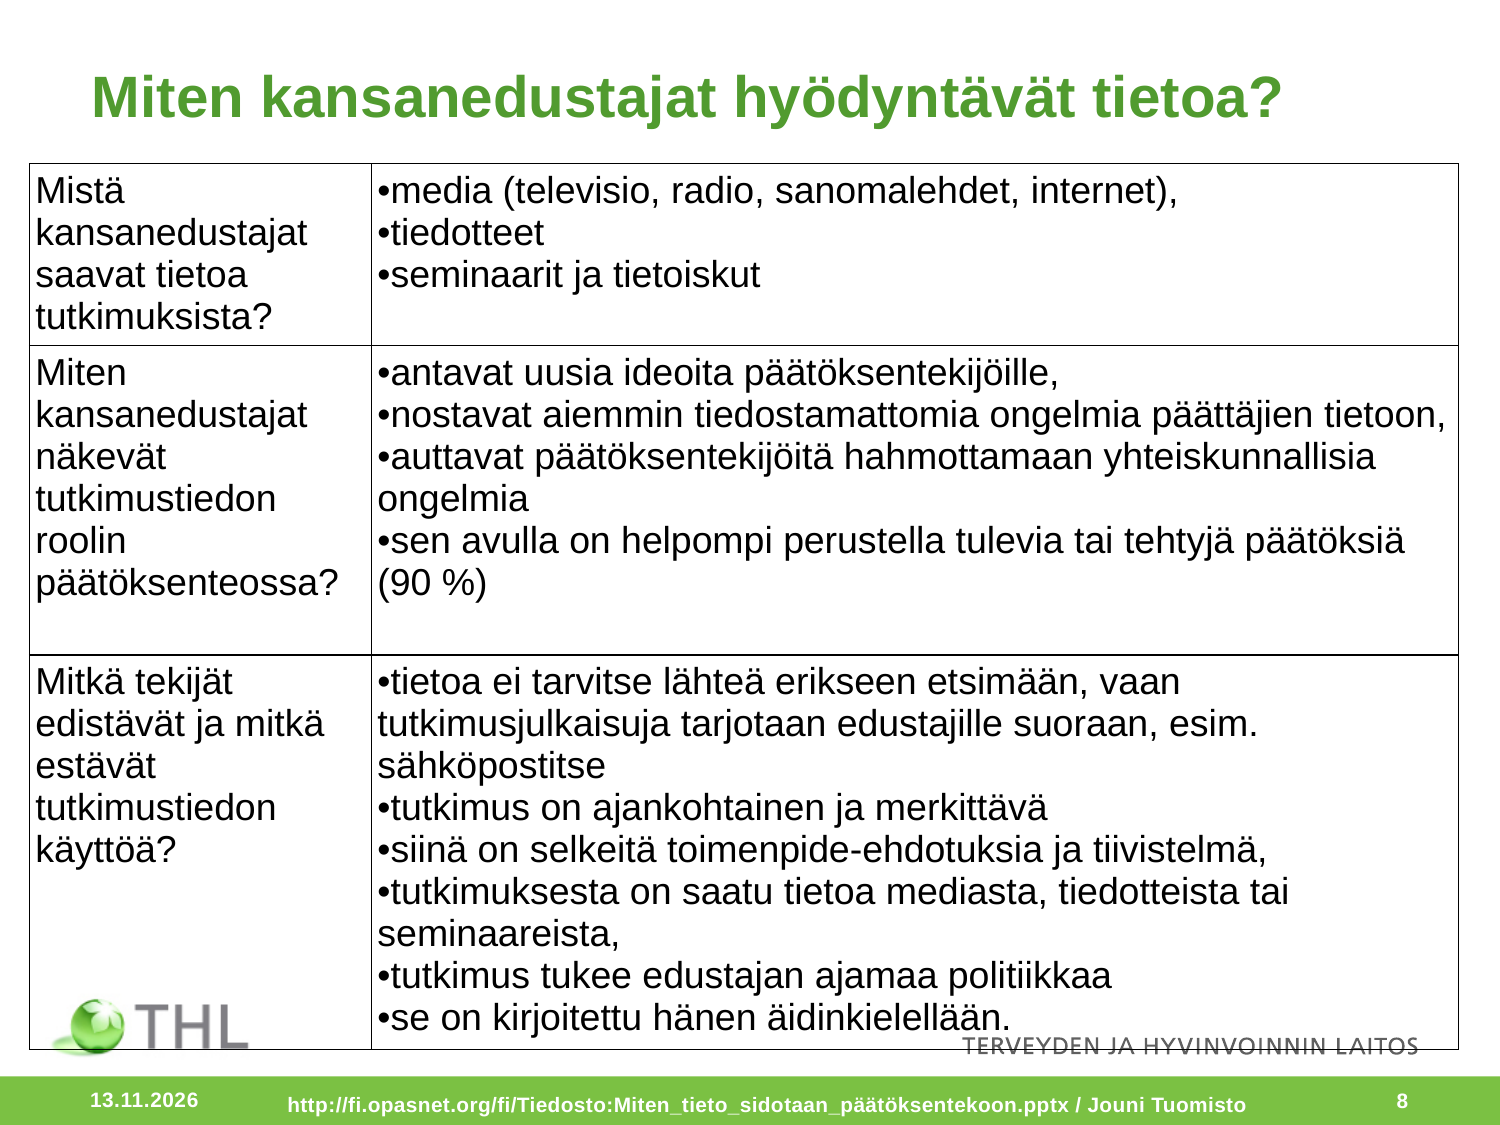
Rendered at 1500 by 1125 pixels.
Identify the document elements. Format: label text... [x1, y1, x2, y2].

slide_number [74, 1080, 255, 1118]
title Miten kansanedustajat hyödyntävät tietoa? [76, 42, 1424, 138]
table_cell tietoa ei tarvitse lähteä erikseen etsimään, vaan tutkimusjulkaisuja tarjotaan edustajille suoraan, esim. sähköpostitse tutkimus on ajankohtainen ja merkittävä siinä on selkeitä toimenpide-ehdotuksia ja tiivistelmä, tutkimuksesta on saatu tietoa mediasta, tiedotteista tai seminaareista, tutkimus tukee edustajan ajamaa politiikkaa se on kirjoitettu hänen äidinkielellään. [372, 656, 1458, 1049]
table_header media (televisio, radio, sanomalehdet, internet), tiedotteet seminaarit ja tietoiskut [372, 164, 1458, 345]
table_cell Mitkä tekijät edistävät ja mitkä estävät tutkimustiedon käyttöä? [30, 656, 371, 1049]
footer http://fi.opasnet.org/fi/Tiedosto:Miten_tieto_sidotaan_päätöksentekoon.pptx / Jouni Tuomisto [253, 1082, 1282, 1125]
text_box [493, 168, 524, 304]
slide_number 8 [1245, 1082, 1424, 1118]
picture [24, 983, 275, 1067]
table_cell antavat uusia ideoita päätöksentekijöille, nostavat aiemmin tiedostamattomia ongelmia päättäjien tietoon, auttavat päätöksentekijöitä hahmottamaan yhteiskunnallisia ongelmia sen avulla on helpompi perustella tulevia tai tehtyjä päätöksiä (90 %) [372, 346, 1458, 654]
table_cell Miten kansanedustajat näkevät tutkimustiedon roolin päätöksenteossa? [30, 346, 371, 654]
table_header Mistä kansanedustajat saavat tietoa tutkimuksista? [30, 164, 371, 345]
